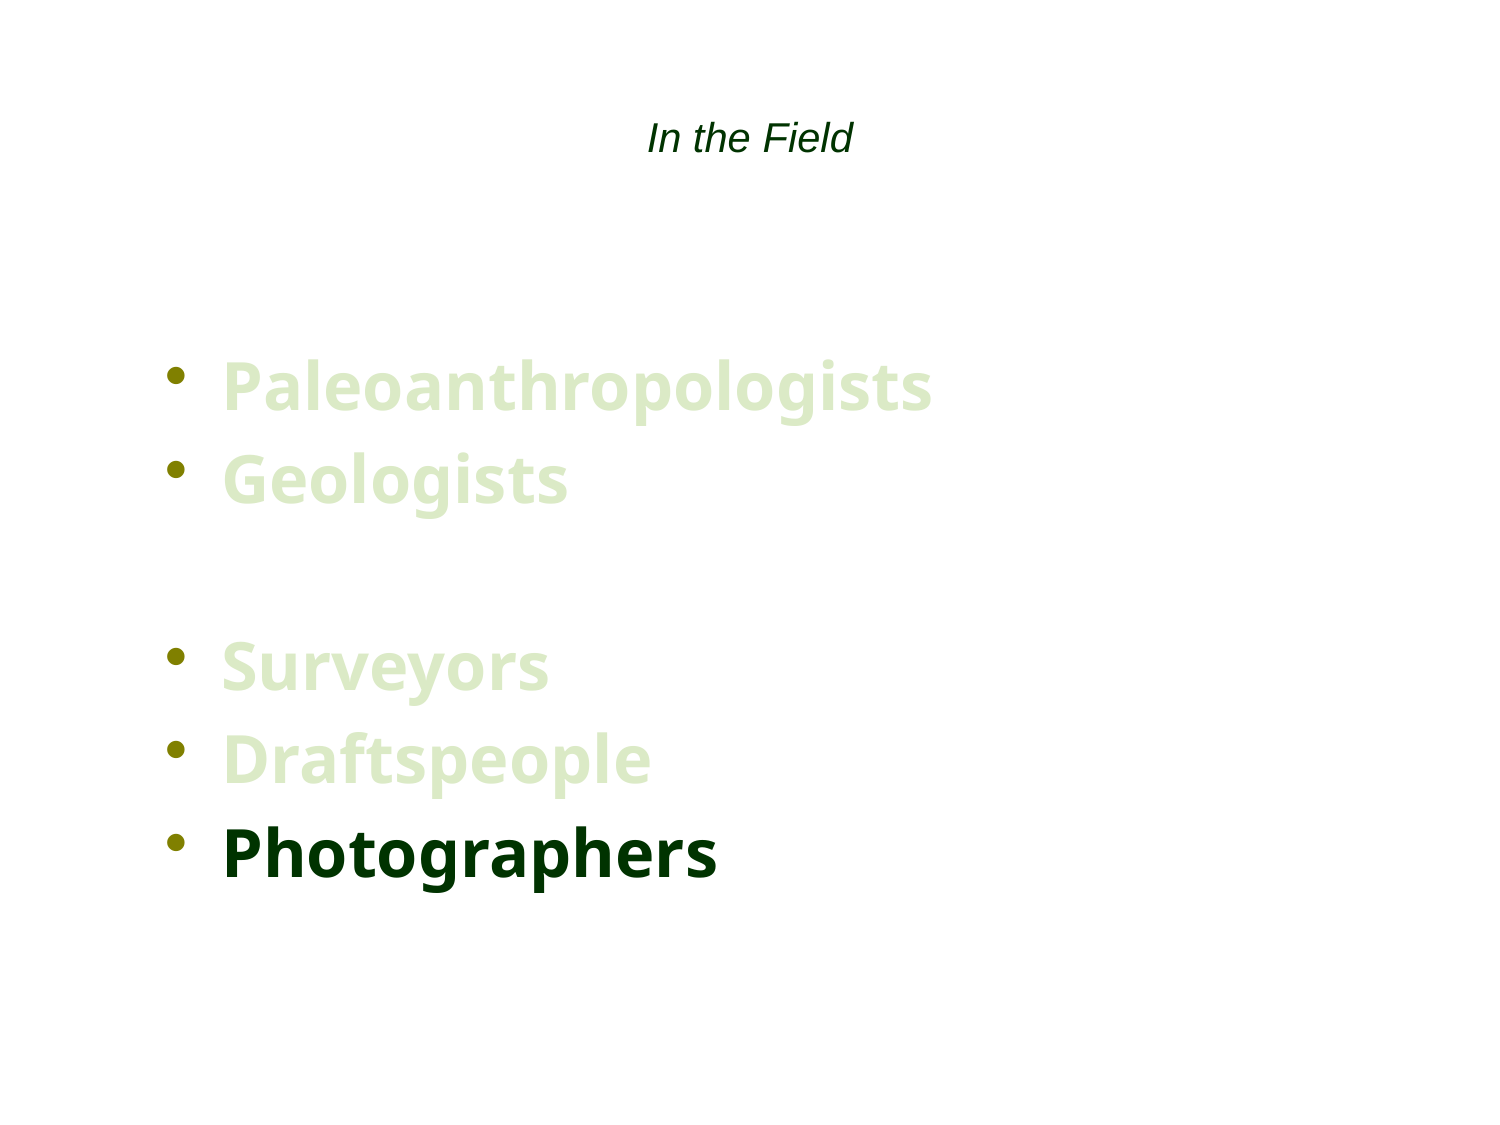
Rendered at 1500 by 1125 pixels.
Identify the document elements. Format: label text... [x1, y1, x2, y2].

text_box Paleoanthropologists Geologists Surveyors Draftspeople Photographers [149, 336, 1350, 898]
text_box In the Field [74, 110, 1425, 161]
